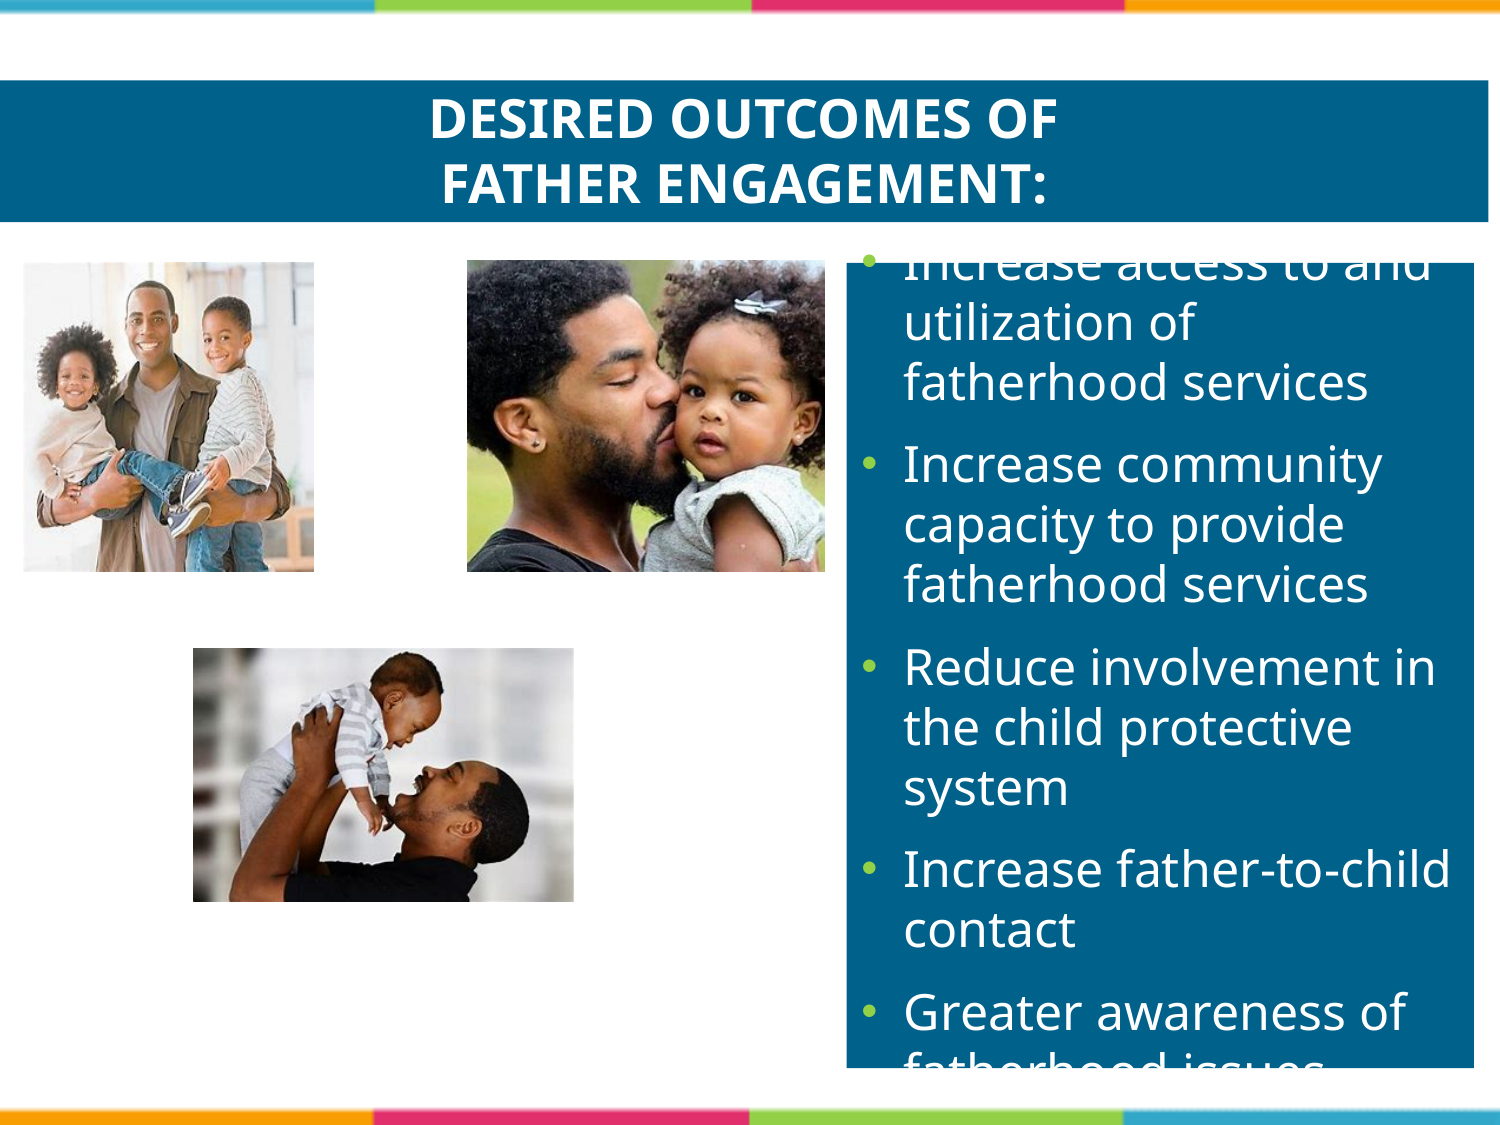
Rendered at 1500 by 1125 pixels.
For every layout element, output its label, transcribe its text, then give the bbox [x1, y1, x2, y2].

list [192, 648, 575, 903]
list Increase access to and utilization of fatherhood services Increase community capacity to provide fatherhood services Reduce involvement in the child protective system Increase father-to-child contact Greater awareness of fatherhood issues [846, 262, 1474, 1069]
title Desired outcomes of Father Engagement: [0, 80, 1489, 223]
picture [0, 0, 1500, 1125]
